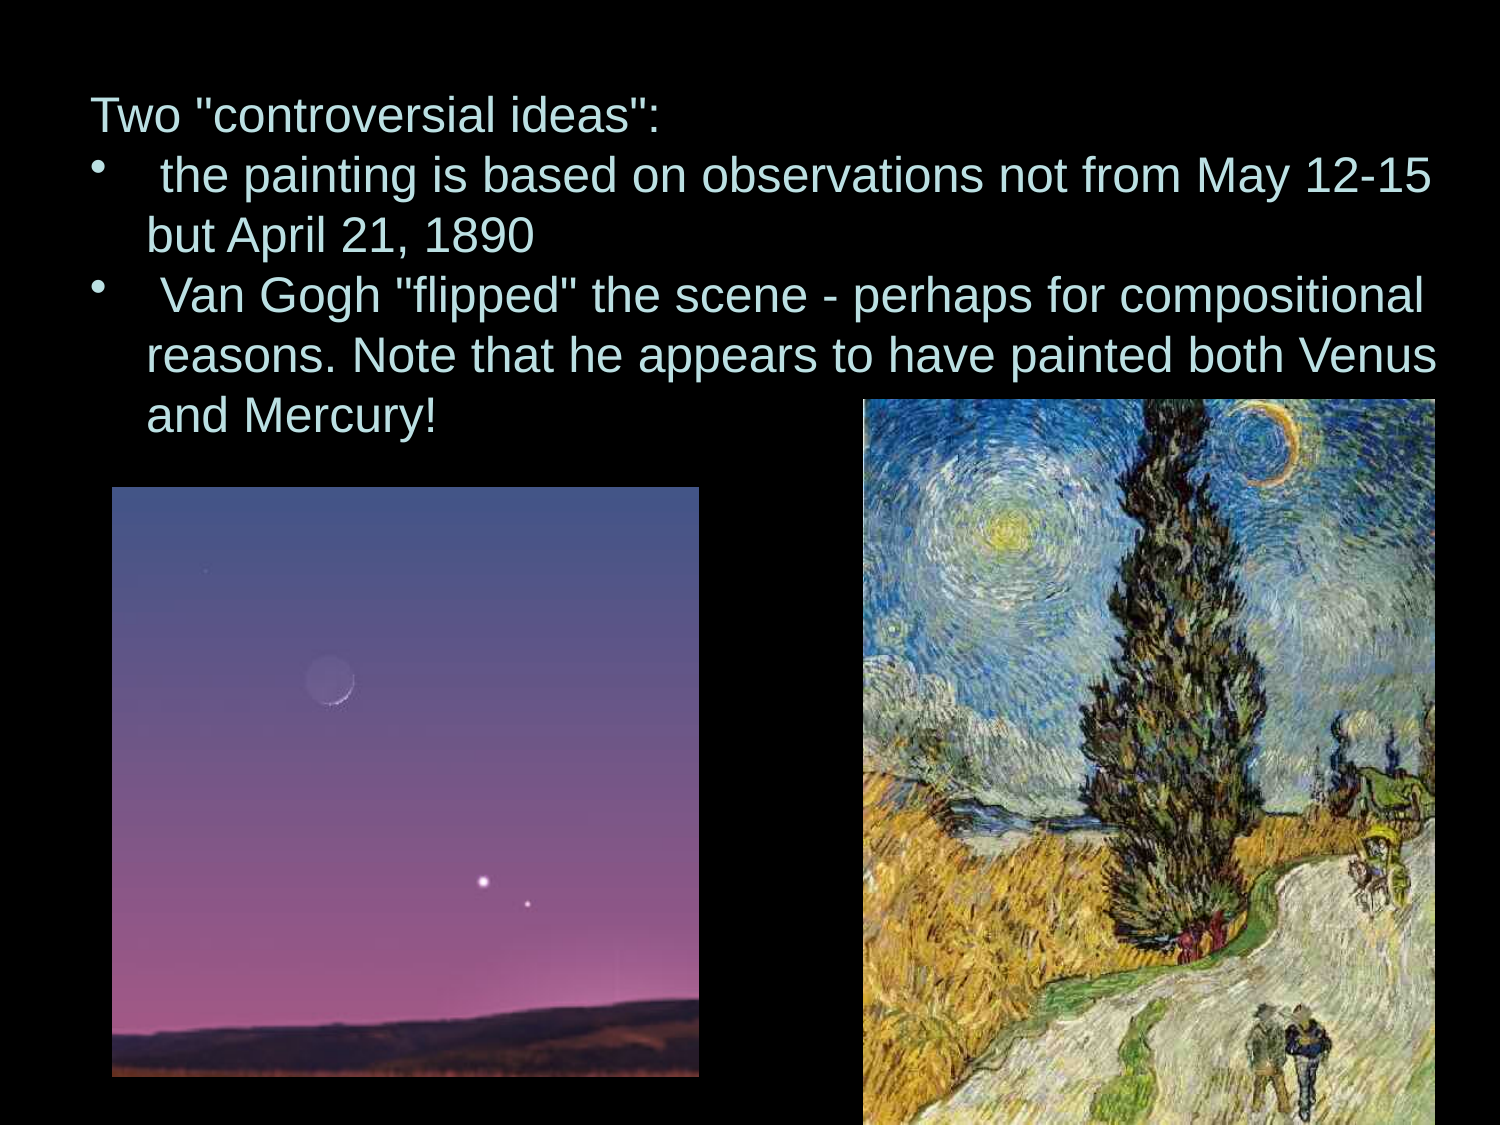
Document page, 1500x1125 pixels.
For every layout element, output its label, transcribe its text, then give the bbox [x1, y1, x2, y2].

text_box Two "controversial ideas": the painting is based on observations not from May 12-15 but April 21, 1890 Van Gogh "flipped" the scene - perhaps for compositional reasons. Note that he appears to have painted both Venus and Mercury! [74, 74, 1500, 450]
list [863, 399, 1435, 1125]
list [112, 487, 699, 1077]
